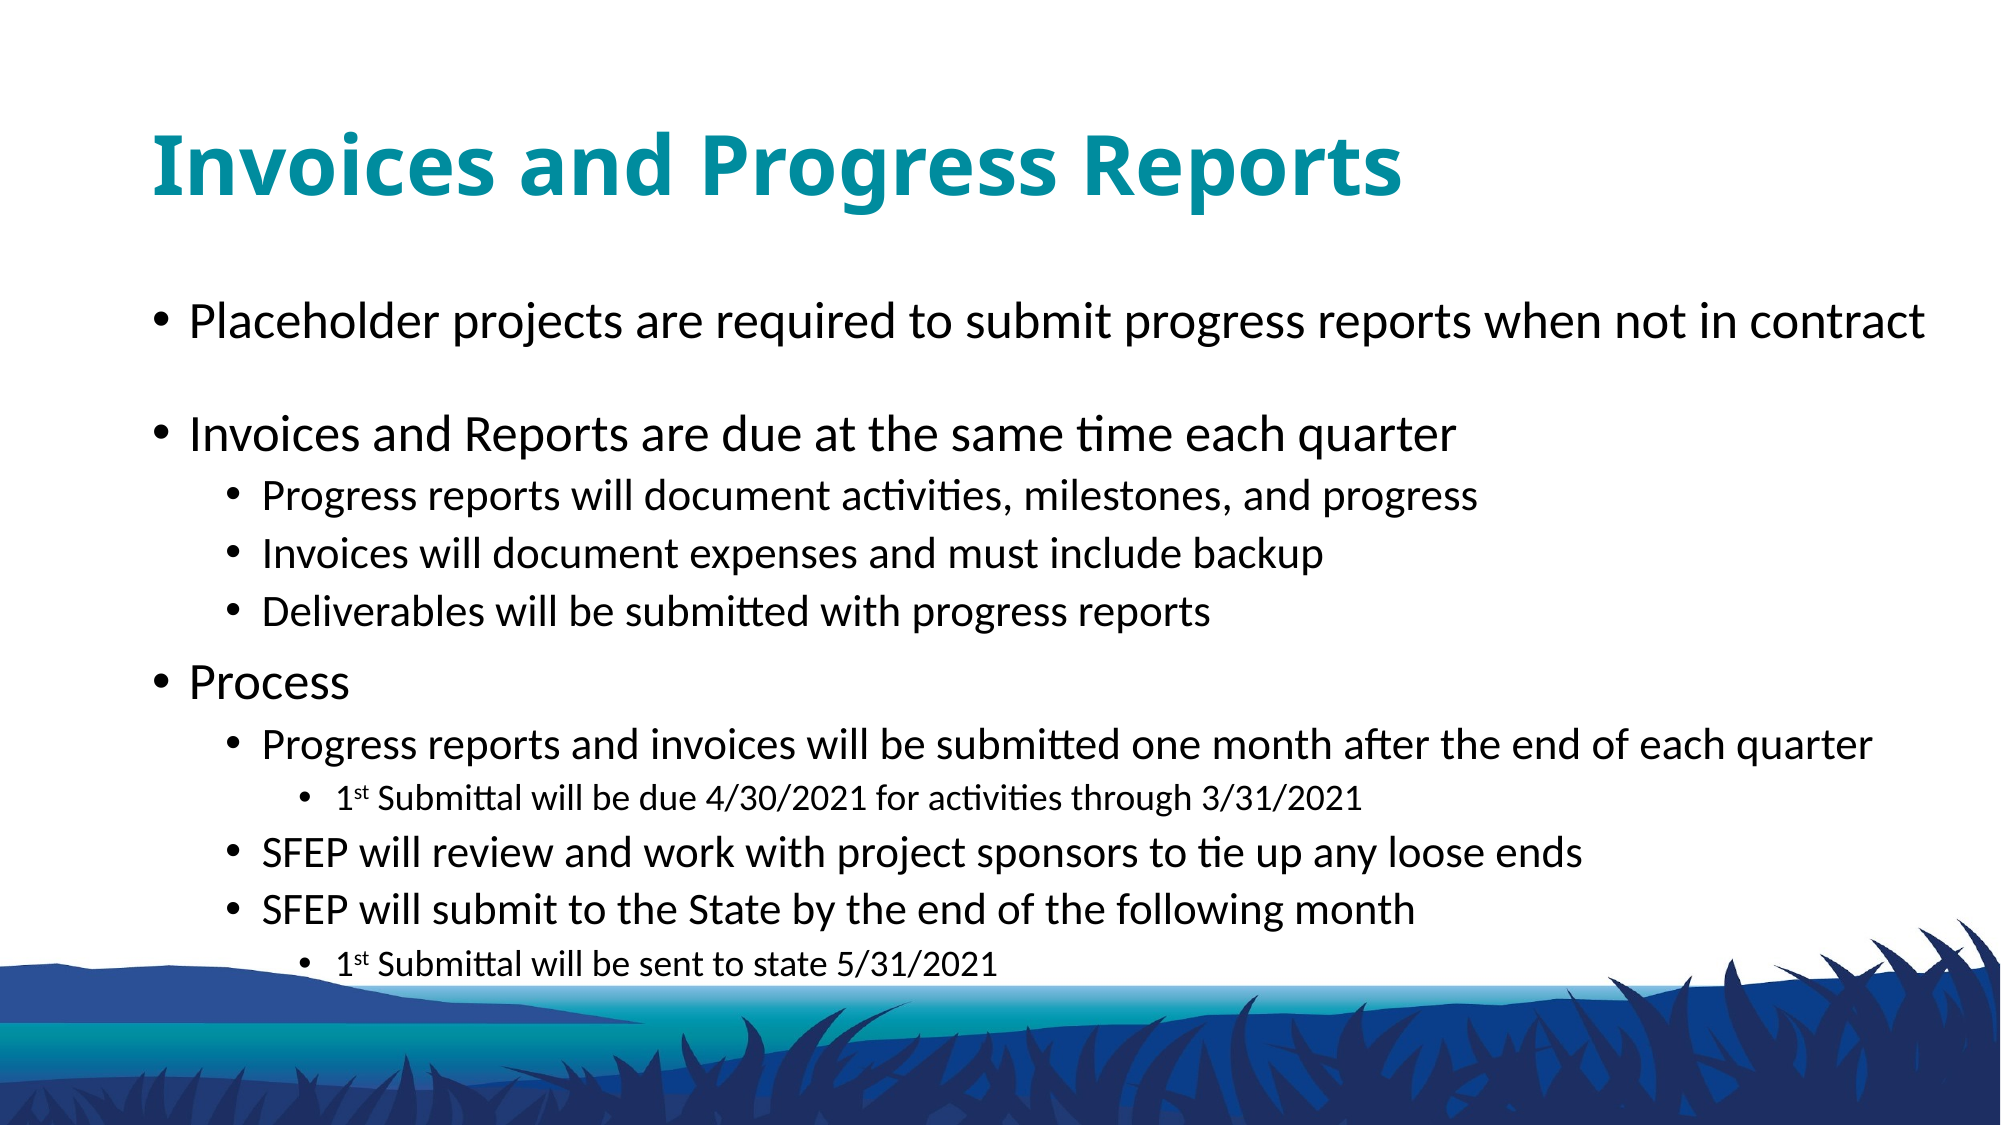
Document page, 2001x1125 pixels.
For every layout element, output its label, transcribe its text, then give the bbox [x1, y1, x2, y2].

picture [0, 0, 2001, 1125]
title Invoices and Progress Reports [137, 59, 1863, 222]
list Placeholder projects are required to submit progress reports when not in contract Invoices and Reports are due at the same time each quarter Progress reports will document activities, milestones, and progress Invoices will document expenses and must include backup Deliverables will be submitted with progress reports Process Progress reports and invoices will be submitted one month after the end of each quarter 1st Submittal will be due 4/30/2021 for activities through 3/31/2021 SFEP will review and work with project sponsors to tie up any loose ends SFEP will submit to the State by the end of the following month 1st Submittal will be sent to state 5/31/2021 [137, 222, 1957, 1014]
